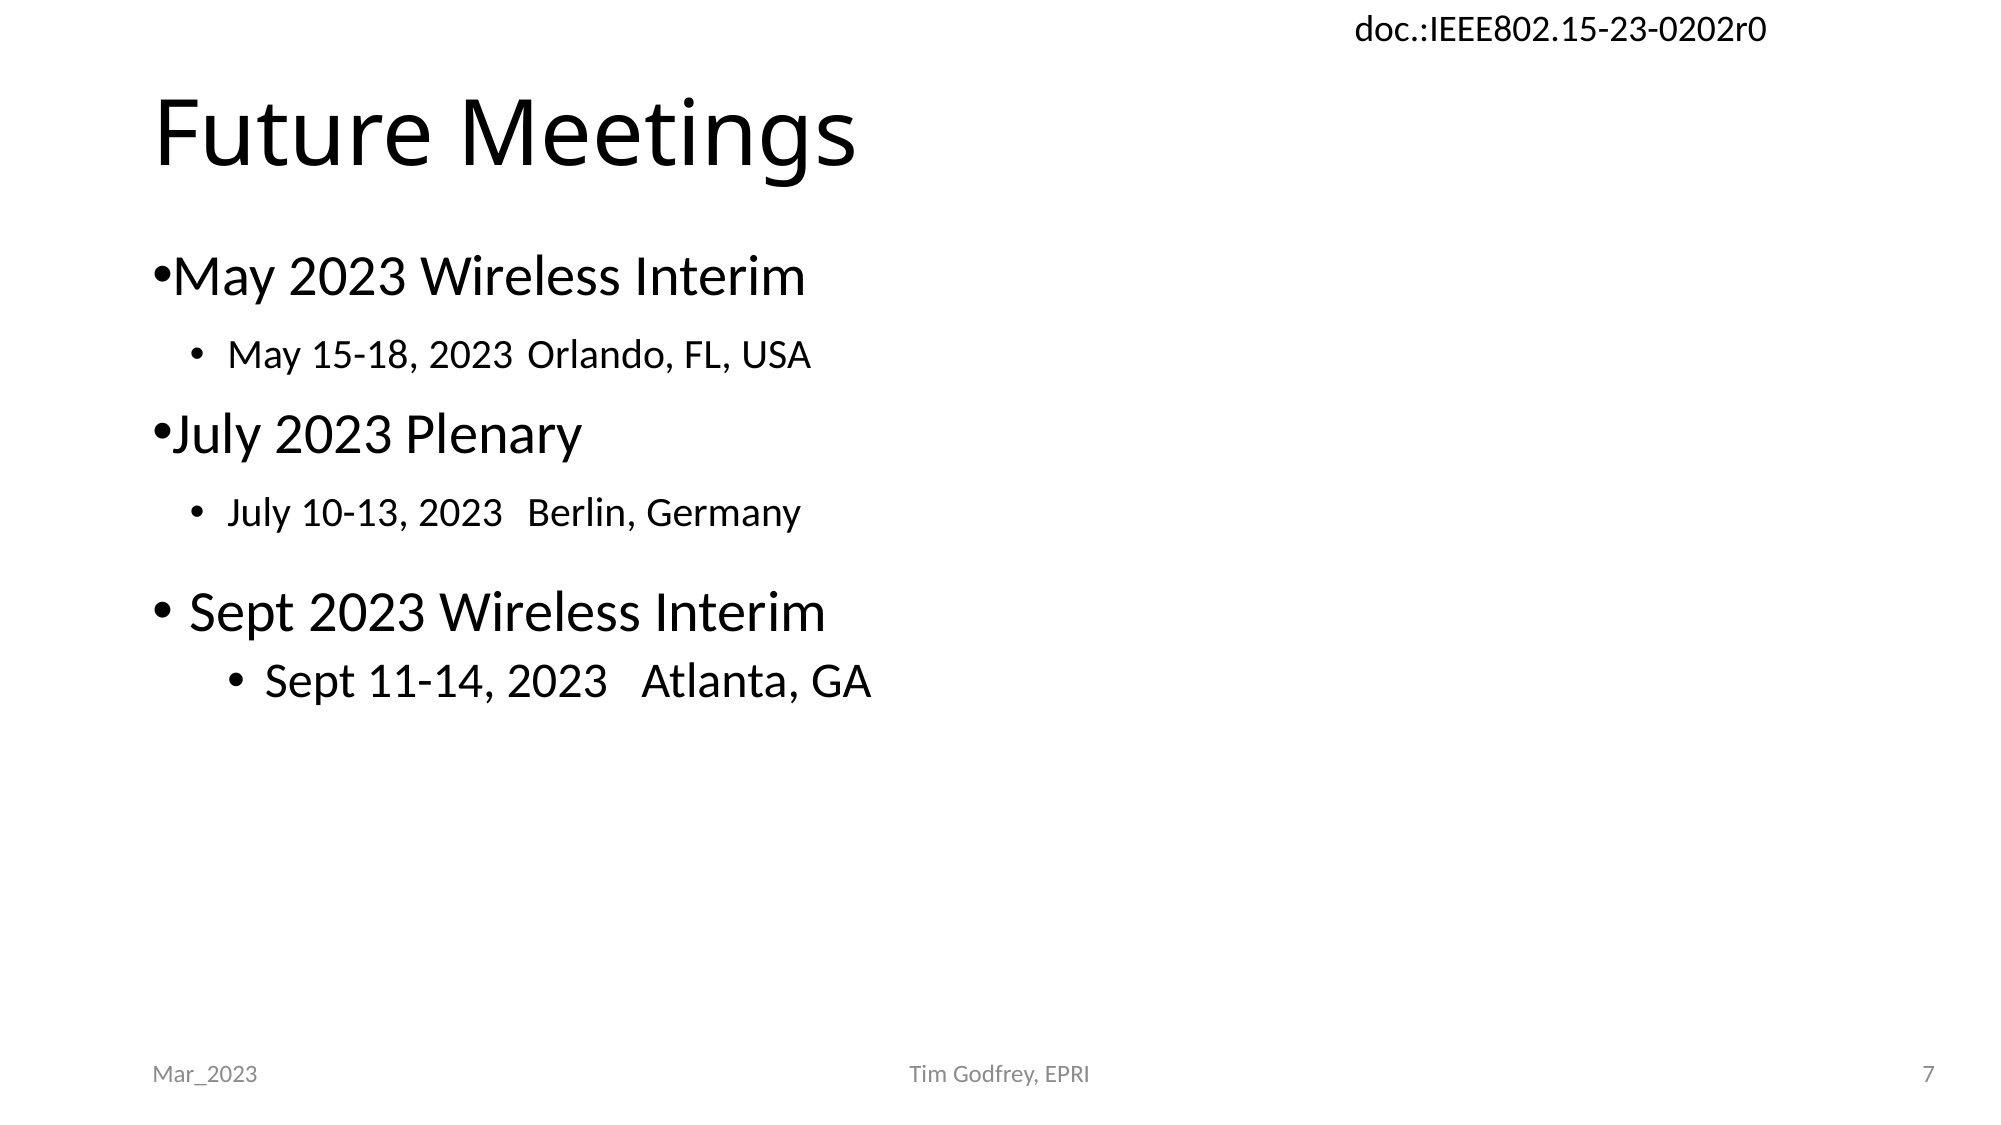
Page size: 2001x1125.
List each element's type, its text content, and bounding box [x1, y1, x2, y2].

title Future Meetings [137, 59, 1863, 213]
list May 2023 Wireless Interim May 15-18, 2023 Orlando, FL, USA July 2023 Plenary July 10-13, 2023 Berlin, Germany Sept 2023 Wireless Interim Sept 11-14, 2023 Atlanta, GA [137, 237, 1863, 1014]
slide_number Mar_2023 [137, 1042, 588, 1103]
footer Tim Godfrey, EPRI [662, 1042, 1338, 1103]
slide_number 7 [1462, 1042, 1950, 1103]
